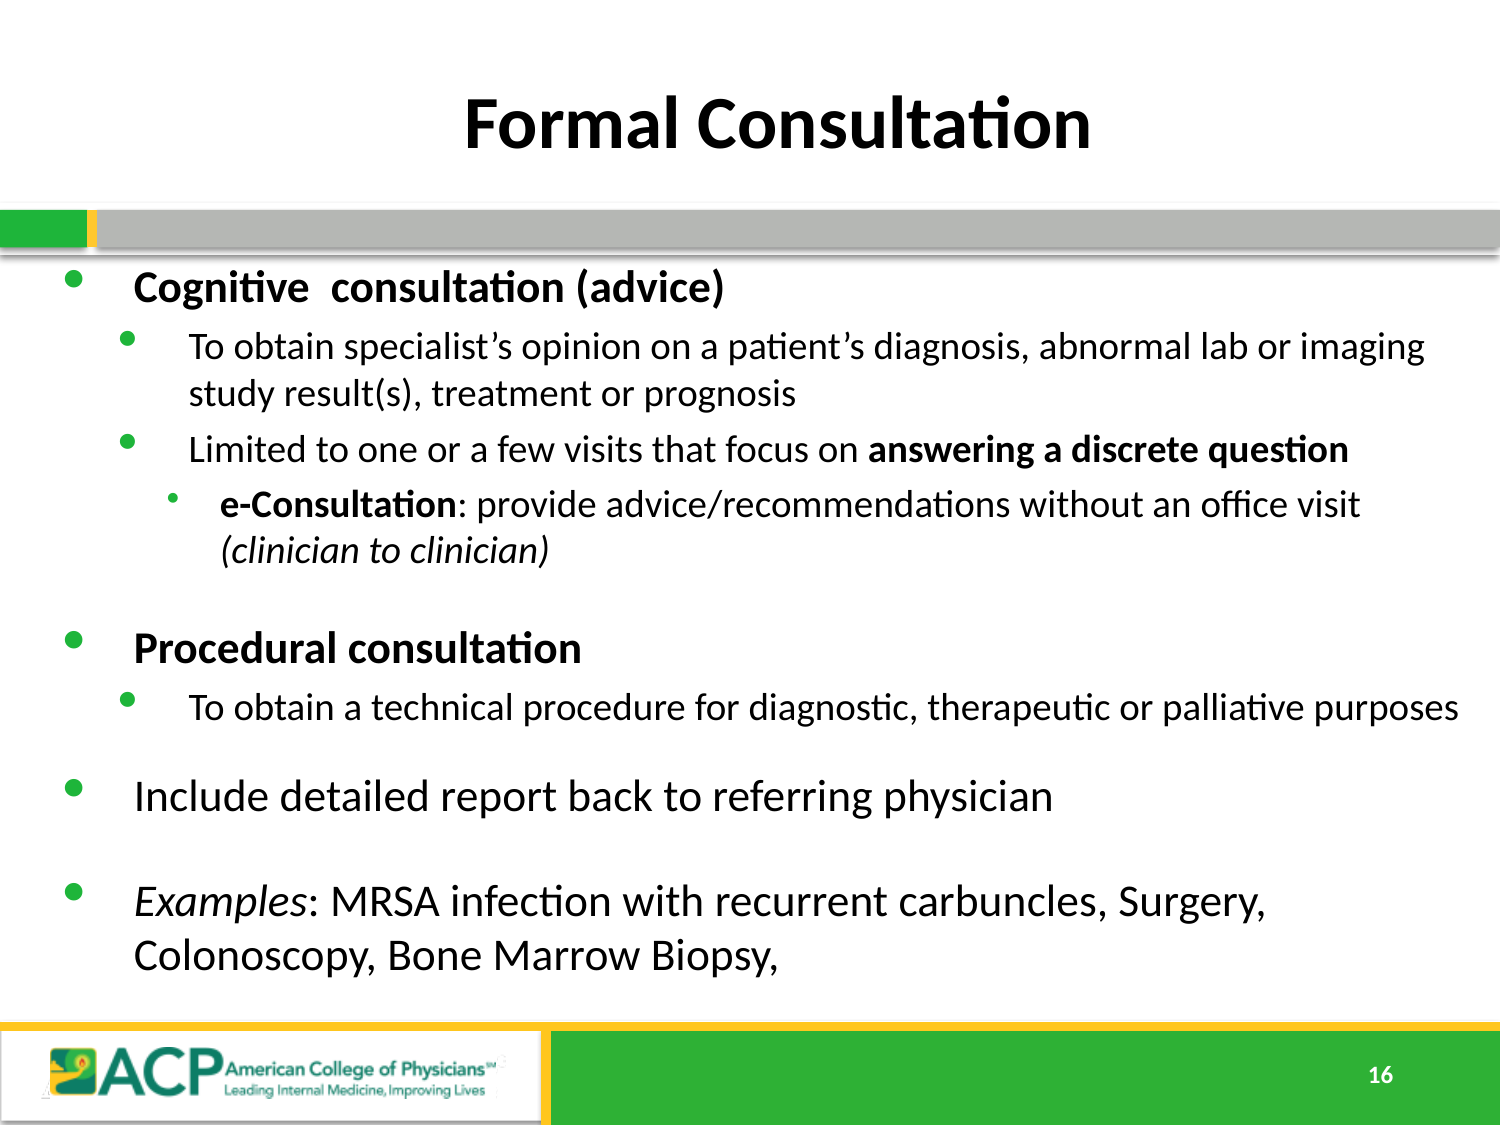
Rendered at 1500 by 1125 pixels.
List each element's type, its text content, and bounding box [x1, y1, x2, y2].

picture [50, 1047, 496, 1099]
text_box [1367, 1067, 1488, 1113]
title Formal Consultation [75, 62, 1500, 175]
list Cognitive consultation (advice) To obtain specialist’s opinion on a patient’s diagnosis, abnormal lab or imaging study result(s), treatment or prognosis Limited to one or a few visits that focus on answering a discrete question e-Consultation: provide advice/recommendations without an office visit (clinician to clinician) Procedural consultation To obtain a technical procedure for diagnostic, therapeutic or palliative purposes Include detailed report back to referring physician Examples: MRSA infection with recurrent carbuncles, Surgery, Colonoscopy, Bone Marrow Biopsy, [50, 249, 1475, 1025]
